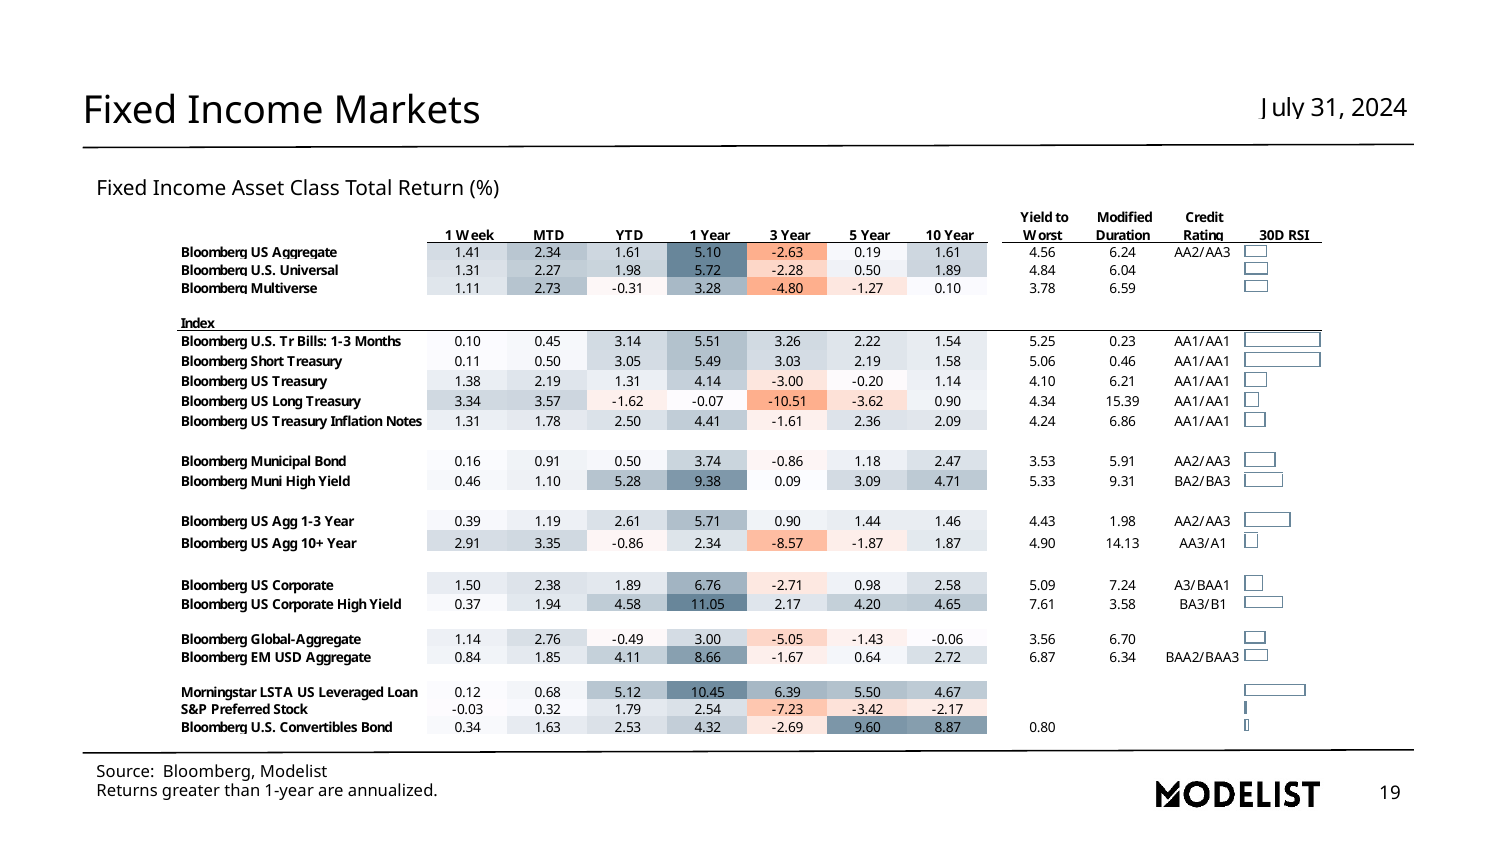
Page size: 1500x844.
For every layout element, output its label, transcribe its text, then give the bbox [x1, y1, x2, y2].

text_box Fixed Income Markets [82, 77, 1414, 132]
text_box Source: Bloomberg, Modelist Returns greater than 1-year are annualized. [81, 752, 1007, 808]
picture [1096, 87, 1414, 121]
slide_number 19 [1343, 778, 1416, 809]
text_box Fixed Income Asset Class Total Return (%) [81, 167, 750, 207]
picture [177, 207, 1324, 735]
picture [1131, 772, 1343, 815]
